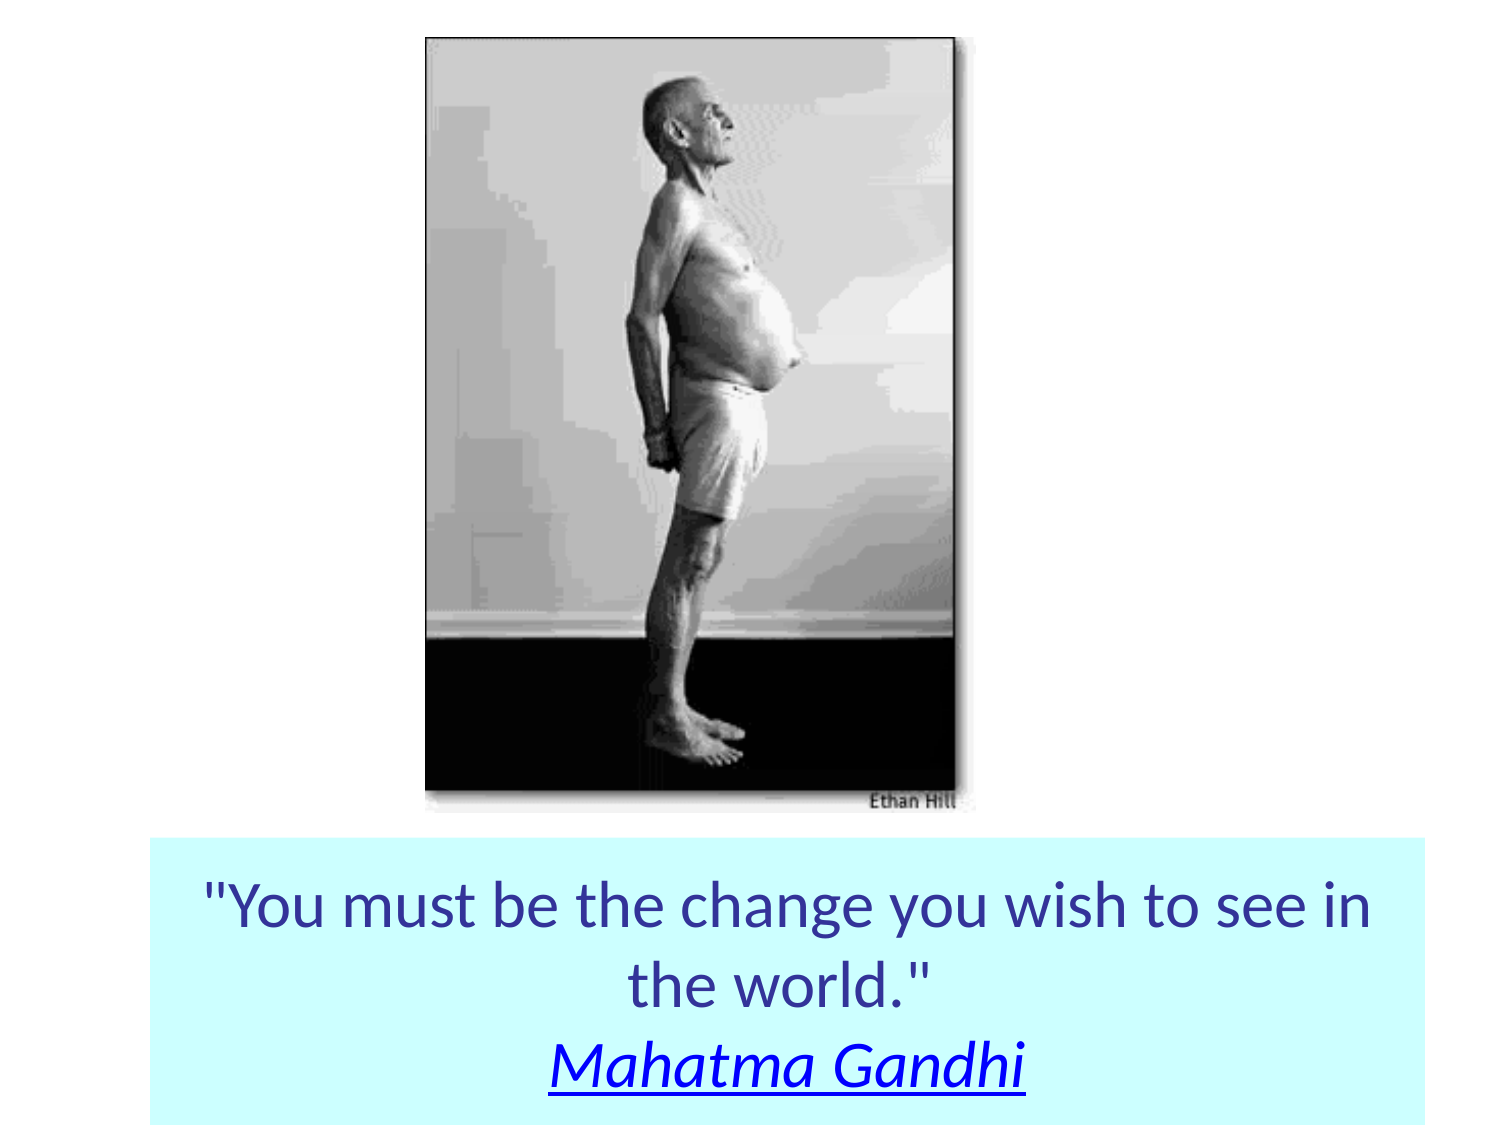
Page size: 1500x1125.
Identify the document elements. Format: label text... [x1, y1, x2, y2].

title "You must be the change you wish to see in the world." Mahatma Gandhi [150, 837, 1425, 1125]
picture [424, 37, 976, 813]
